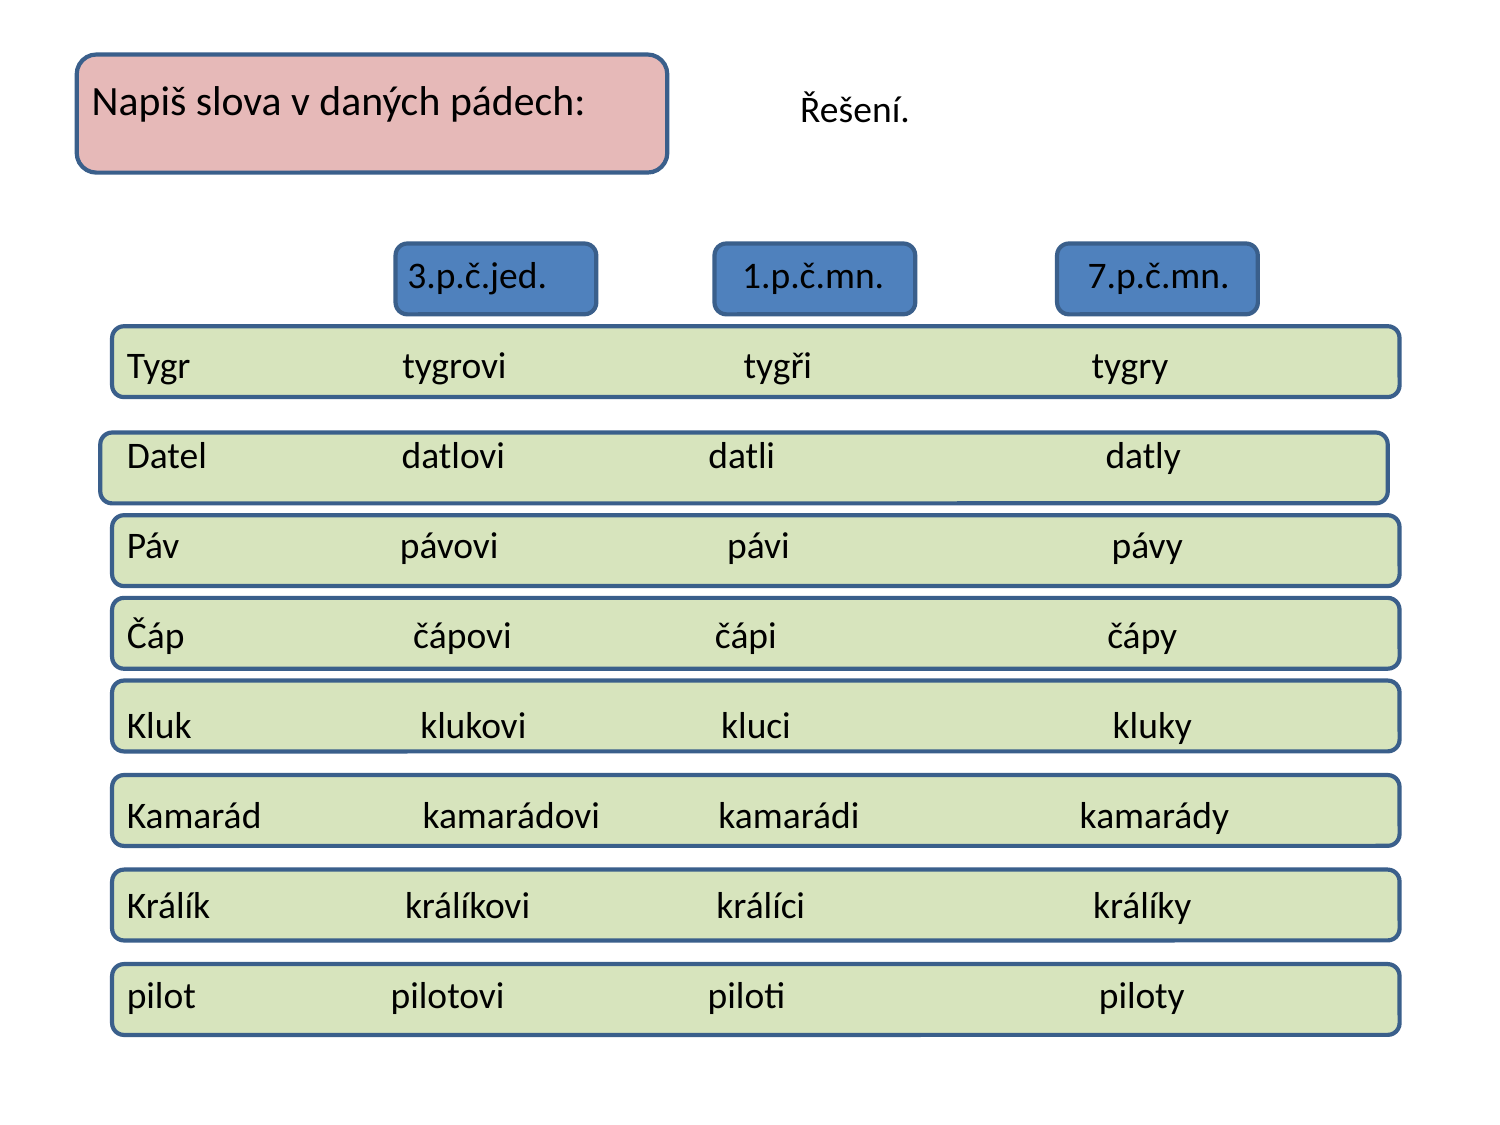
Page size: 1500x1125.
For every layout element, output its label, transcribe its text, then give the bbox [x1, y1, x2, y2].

text_box Napiš slova v daných pádech: [29, 66, 1365, 132]
text_box [1317, 513, 1402, 589]
text_box [1317, 678, 1402, 754]
text_box [109, 961, 1402, 1038]
text_box 3.p.č.jed. 1.p.č.mn. 7.p.č.mn. Tygr tygrovi tygři tygry Datel datlovi datli datly Páv pávovi pávi pávy Čáp čápovi čápi čápy Kluk klukovi kluci kluky Kamarád kamarádovi kamarádi kamarády Králík králíkovi králíci králíky pilot pilotovi piloti piloty [112, 243, 1317, 1024]
text_box Řešení. [785, 78, 1058, 138]
text_box [1317, 324, 1402, 400]
text_box [1317, 595, 1402, 671]
text_box [76, 52, 668, 66]
text_box [1317, 867, 1402, 943]
text_box [74, 132, 670, 175]
text_box [1317, 772, 1402, 848]
text_box [1317, 430, 1390, 506]
text_box [98, 430, 112, 506]
